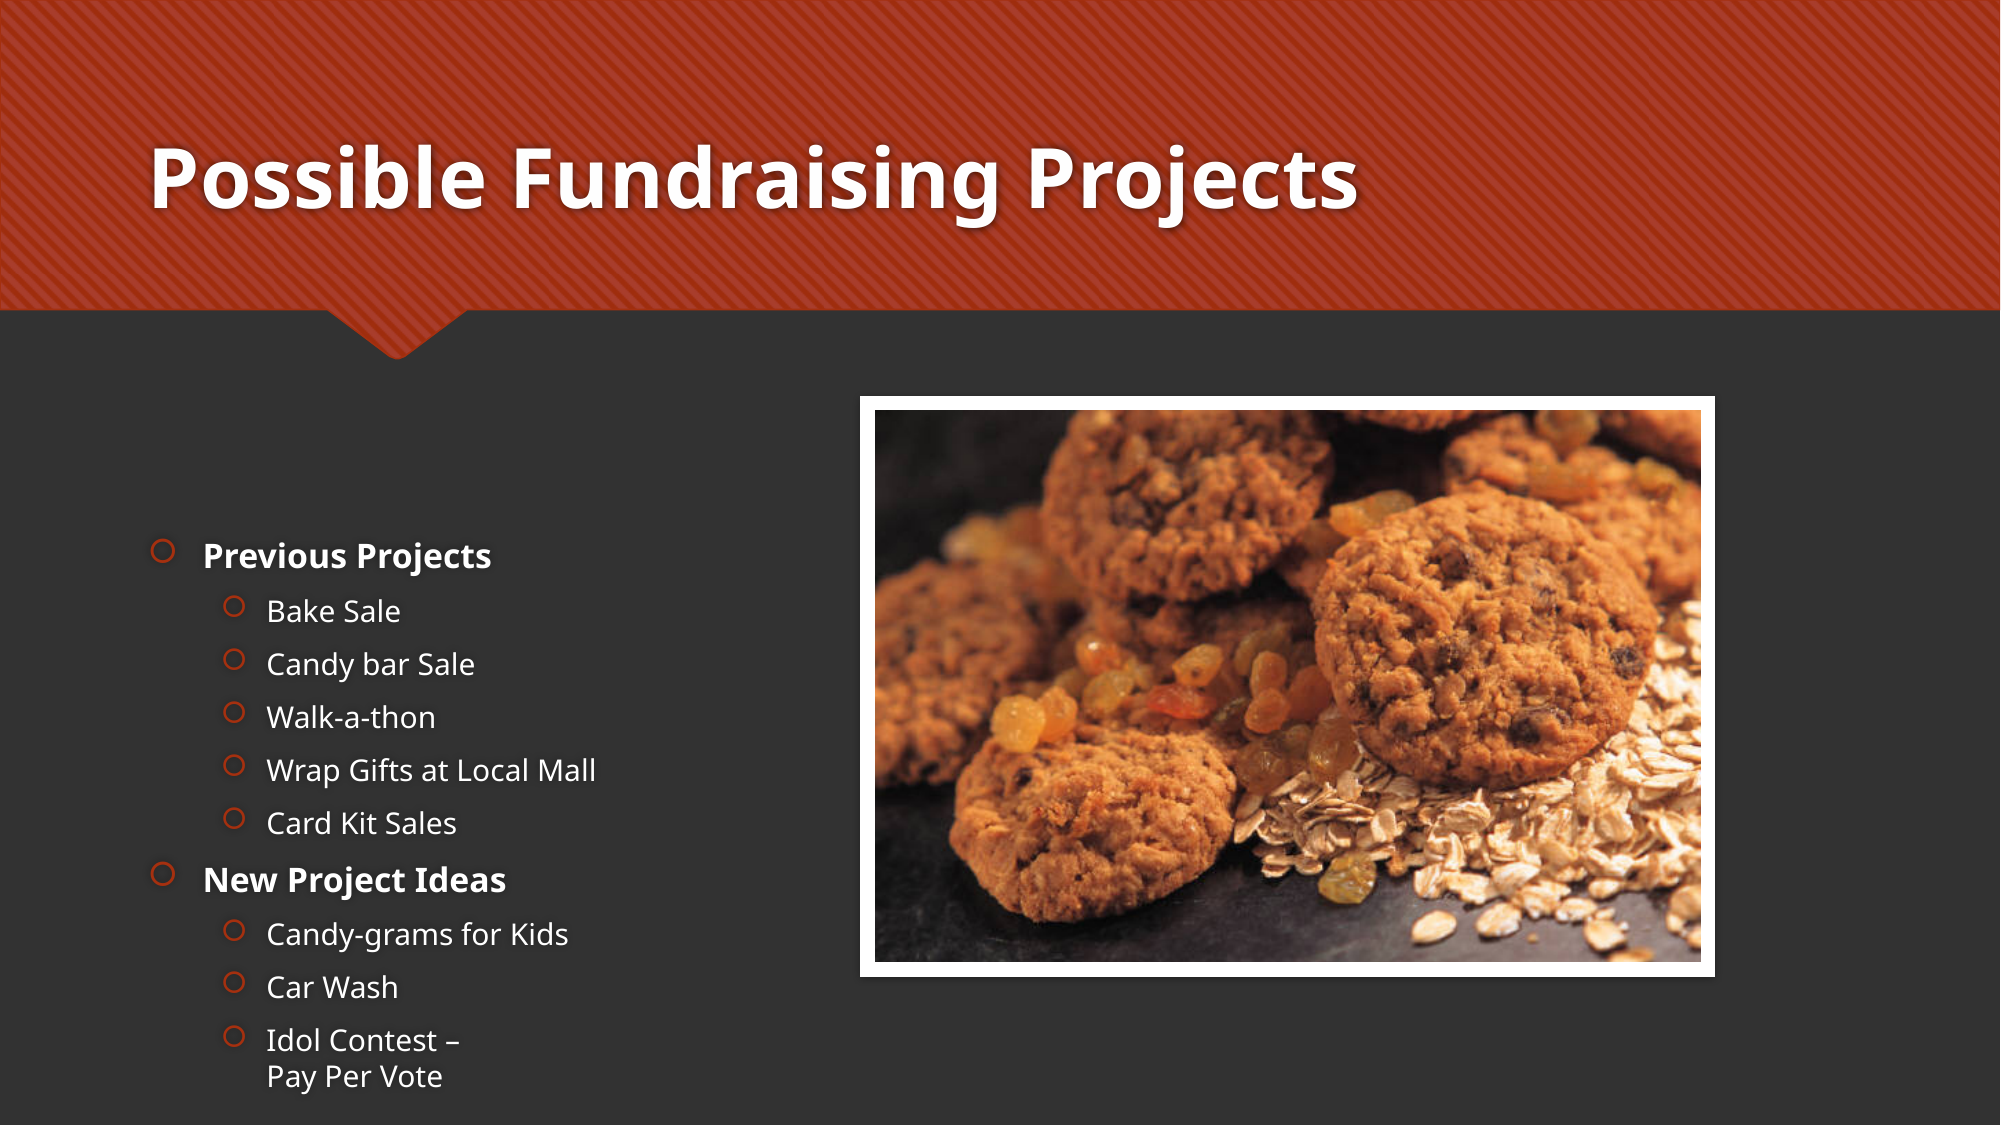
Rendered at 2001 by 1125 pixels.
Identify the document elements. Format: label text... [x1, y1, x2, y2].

picture [874, 410, 1702, 963]
list Previous Projects Bake Sale Candy bar Sale Walk-a-thon Wrap Gifts at Local Mall Card Kit Sales New Project Ideas Candy-grams for Kids Car Wash Idol Contest – Pay Per Vote [132, 410, 984, 1107]
title Possible Fundraising Projects [132, 73, 1868, 233]
